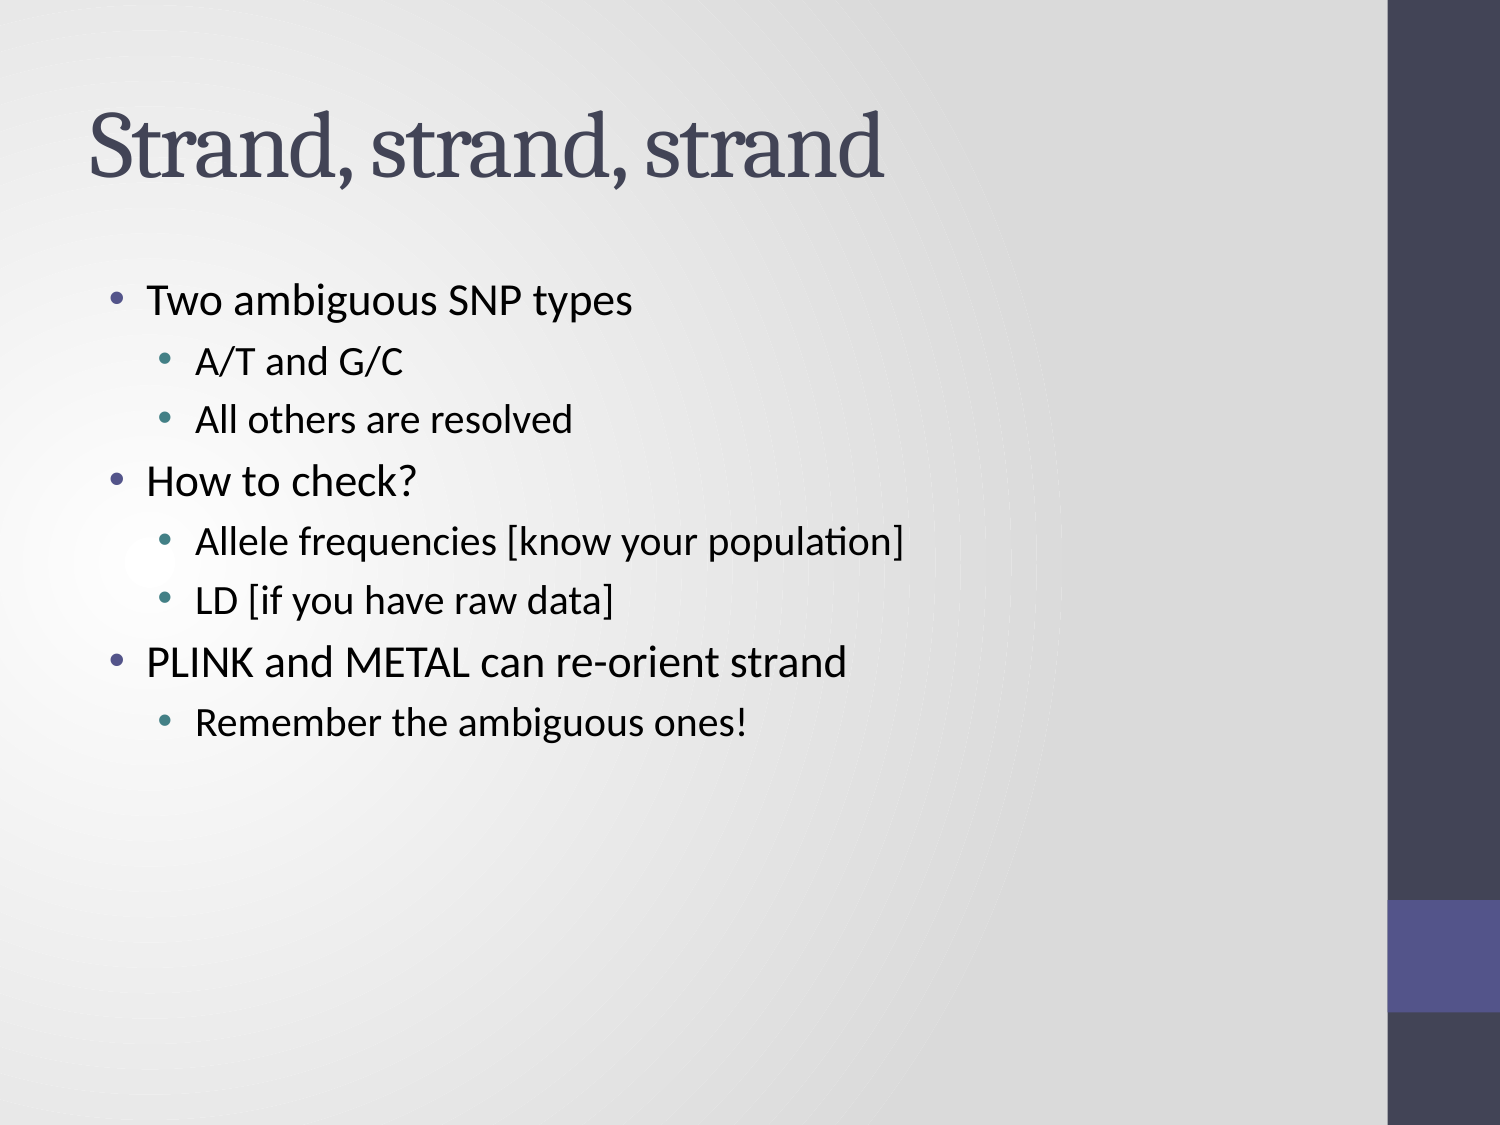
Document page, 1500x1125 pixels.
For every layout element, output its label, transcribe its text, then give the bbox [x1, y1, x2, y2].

list Two ambiguous SNP types A/T and G/C All others are resolved How to check? Allele frequencies [know your population] LD [if you have raw data] PLINK and METAL can re-orient strand Remember the ambiguous ones! [75, 262, 1325, 1050]
title Strand, strand, strand [75, 45, 1325, 233]
